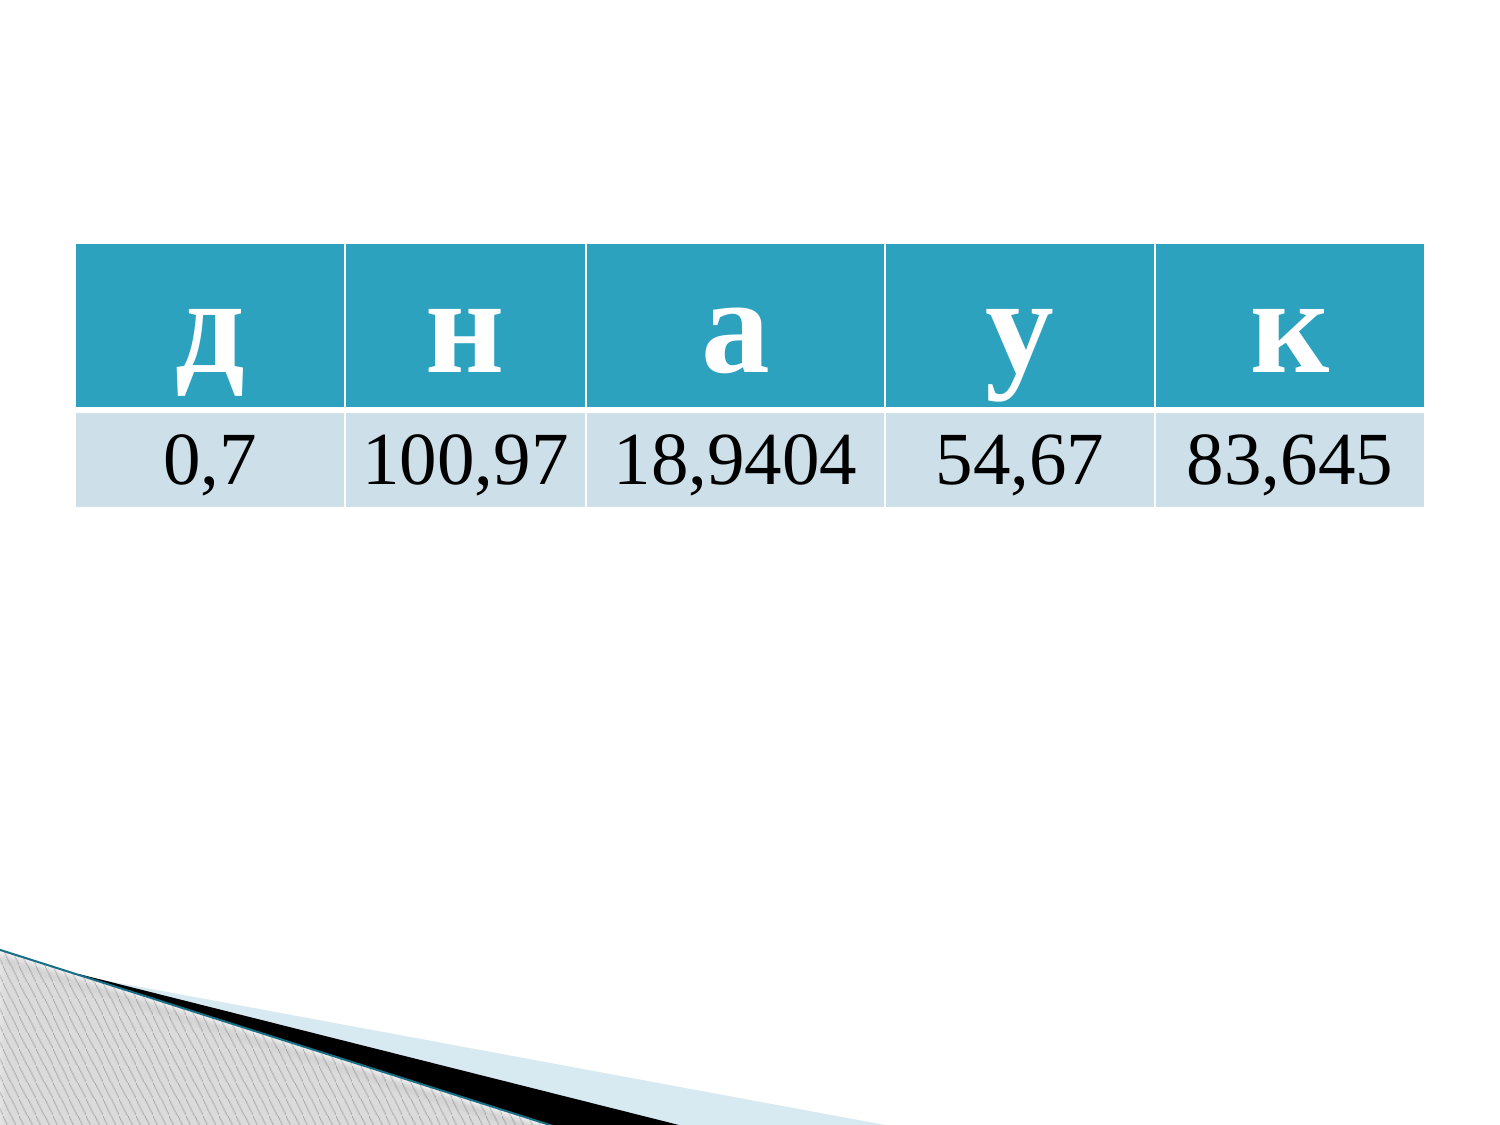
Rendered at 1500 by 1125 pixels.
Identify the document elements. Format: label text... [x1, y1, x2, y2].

table_header к [1156, 244, 1424, 407]
table_header н [346, 244, 585, 407]
table_header у [886, 244, 1154, 407]
table_cell 0,7 [76, 413, 344, 507]
table_cell 100,97 [346, 413, 585, 507]
table_cell 83,645 [1156, 413, 1424, 507]
table_cell 54,67 [886, 413, 1154, 507]
table_cell 18,9404 [587, 413, 884, 507]
table_header д [76, 244, 344, 407]
table_header а [587, 244, 884, 407]
